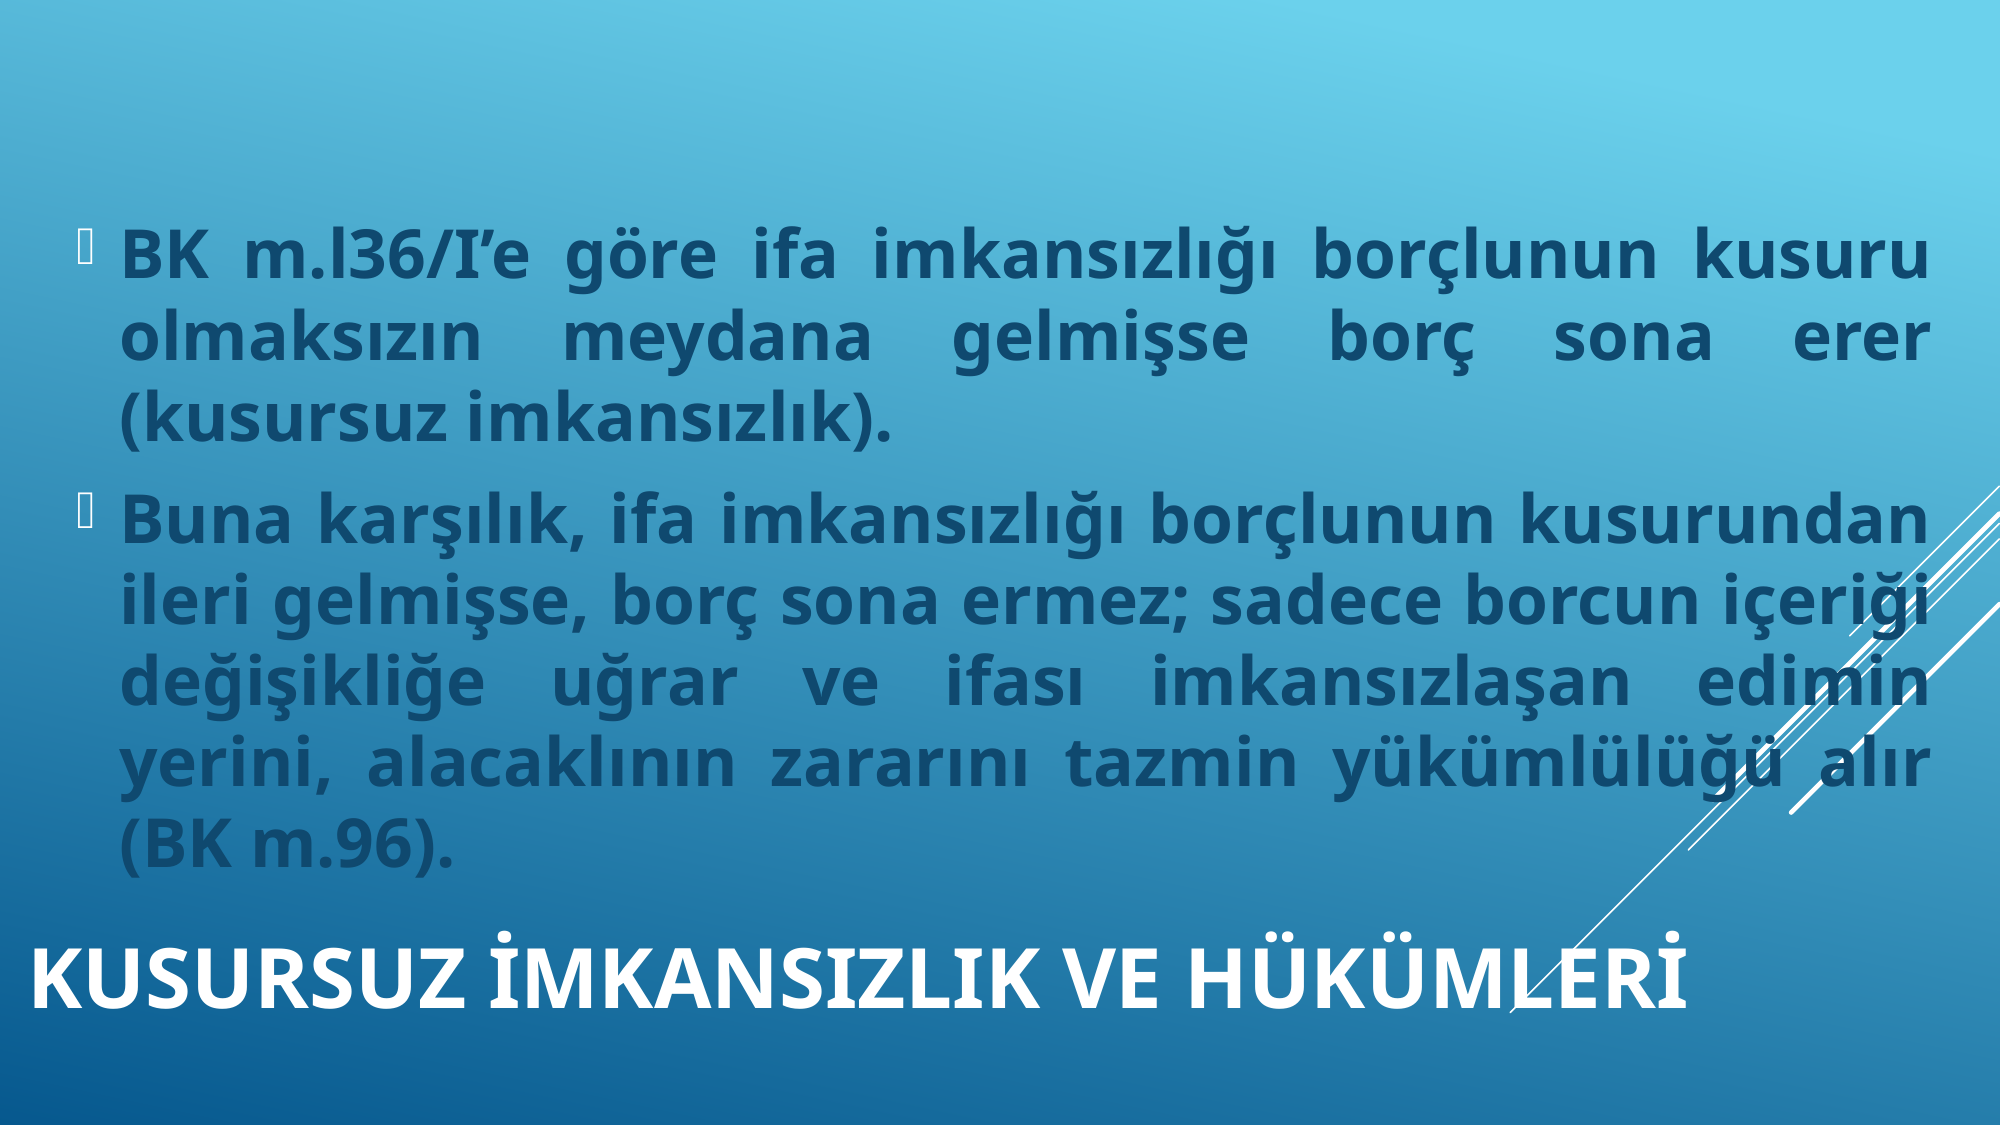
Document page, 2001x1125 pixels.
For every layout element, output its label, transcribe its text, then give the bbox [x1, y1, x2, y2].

list BK m.l36/I’e göre ifa imkansızlığı borçlunun kusuru olmaksızın meydana gelmişse borç sona erer (kusursuz imkansızlık). Buna karşılık, ifa imkansızlığı borçlunun kusurundan ileri gelmişse, borç sona ermez; sadece borcun içeriği değişikliğe uğrar ve ifası imkansızlaşan edimin yerini, alacaklının zararını tazmin yükümlülüğü alır (BK m.96). [61, 21, 1949, 895]
title KUSURSUZ İMKANSIZLIK VE HÜKÜMLERİ [12, 881, 1949, 1070]
